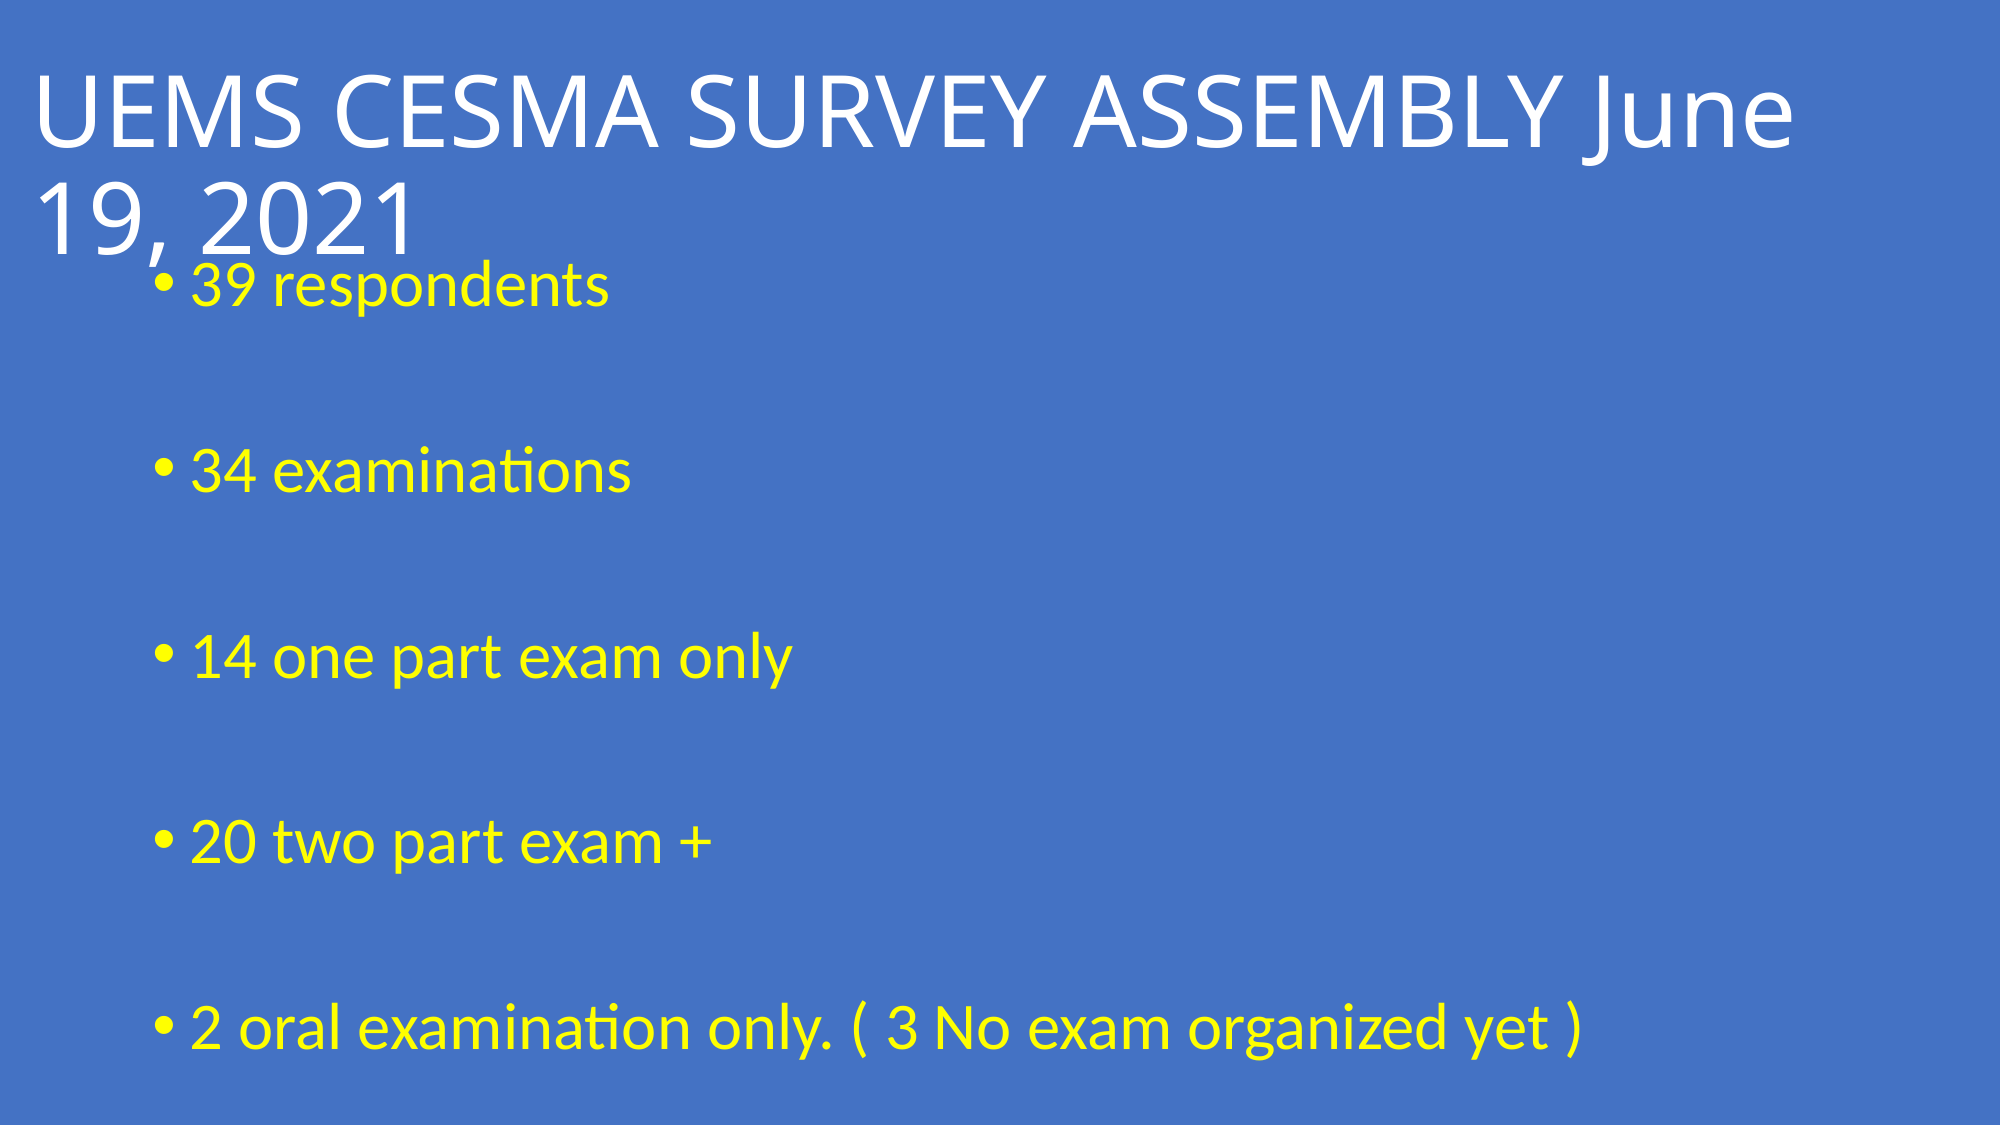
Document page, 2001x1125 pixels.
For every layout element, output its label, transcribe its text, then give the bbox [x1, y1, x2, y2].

list 39 respondents 34 examinations 14 one part exam only 20 two part exam + 2 oral examination only. ( 3 No exam organized yet ) [137, 303, 1863, 1107]
title UEMS CESMA SURVEY ASSEMBLY June 19, 2021 [16, 59, 1967, 278]
text_box [41, 84, 1992, 303]
